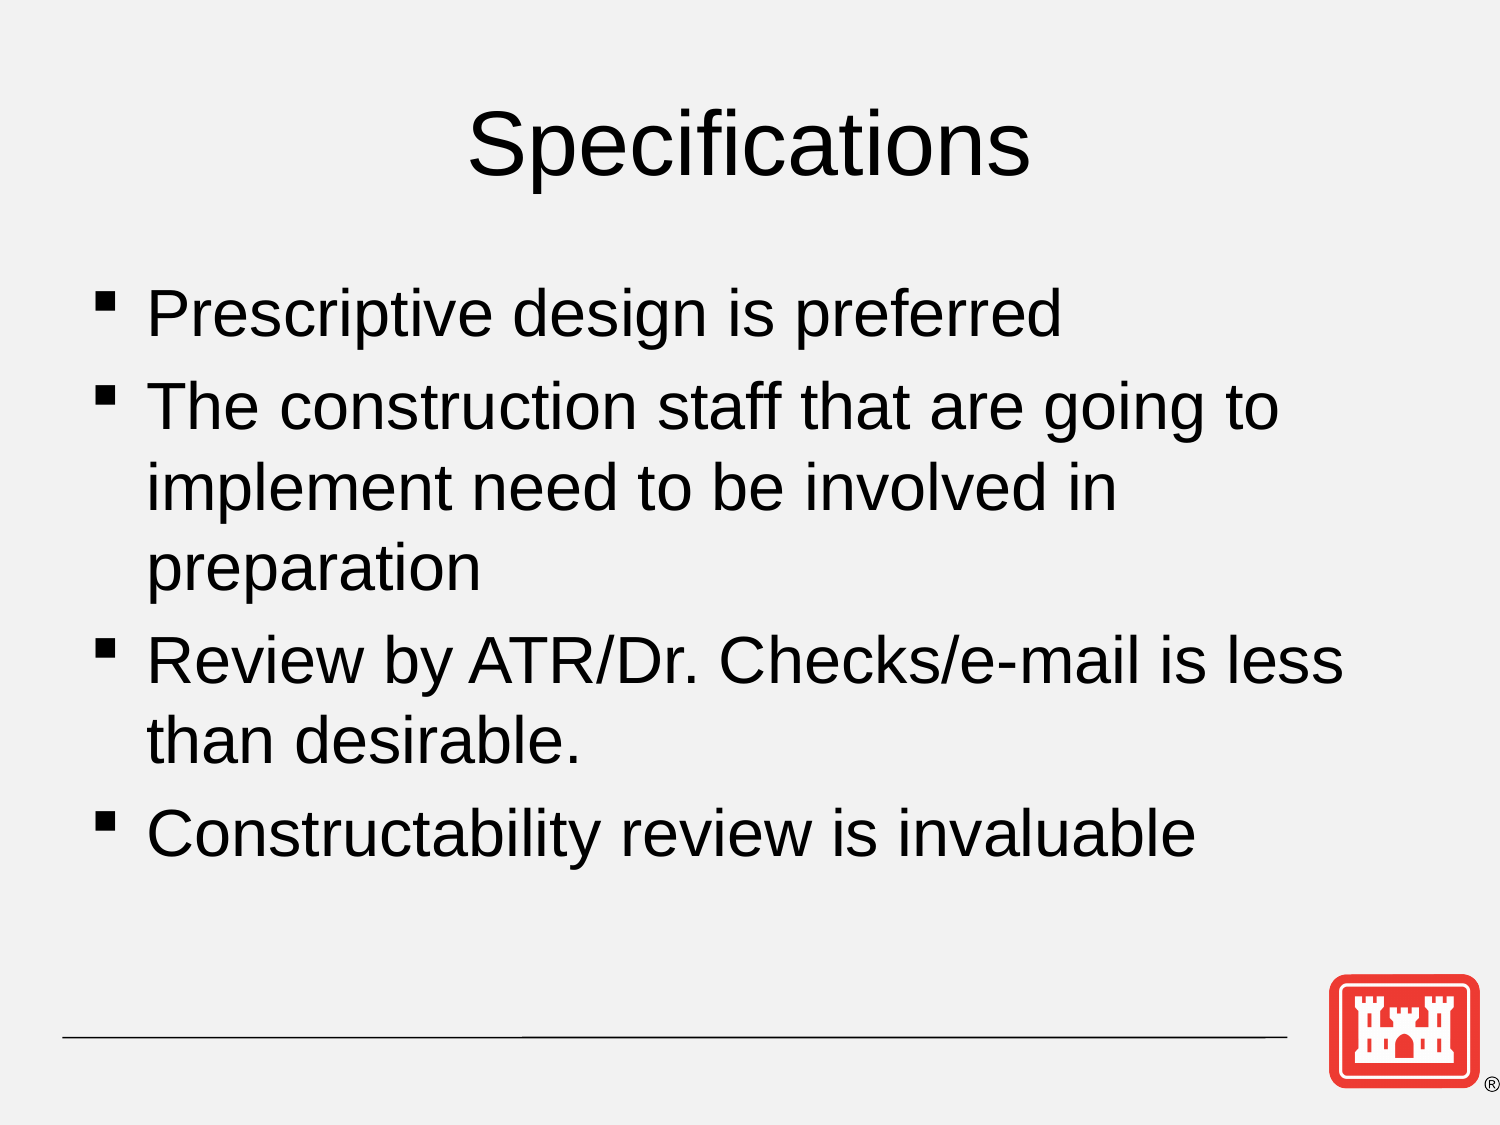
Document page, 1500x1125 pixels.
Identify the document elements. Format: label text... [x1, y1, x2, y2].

picture [1329, 974, 1500, 1092]
list Prescriptive design is preferred The construction staff that are going to implement need to be involved in preparation Review by ATR/Dr. Checks/e-mail is less than desirable. Constructability review is invaluable [74, 262, 1426, 901]
title Specifications [74, 44, 1426, 233]
